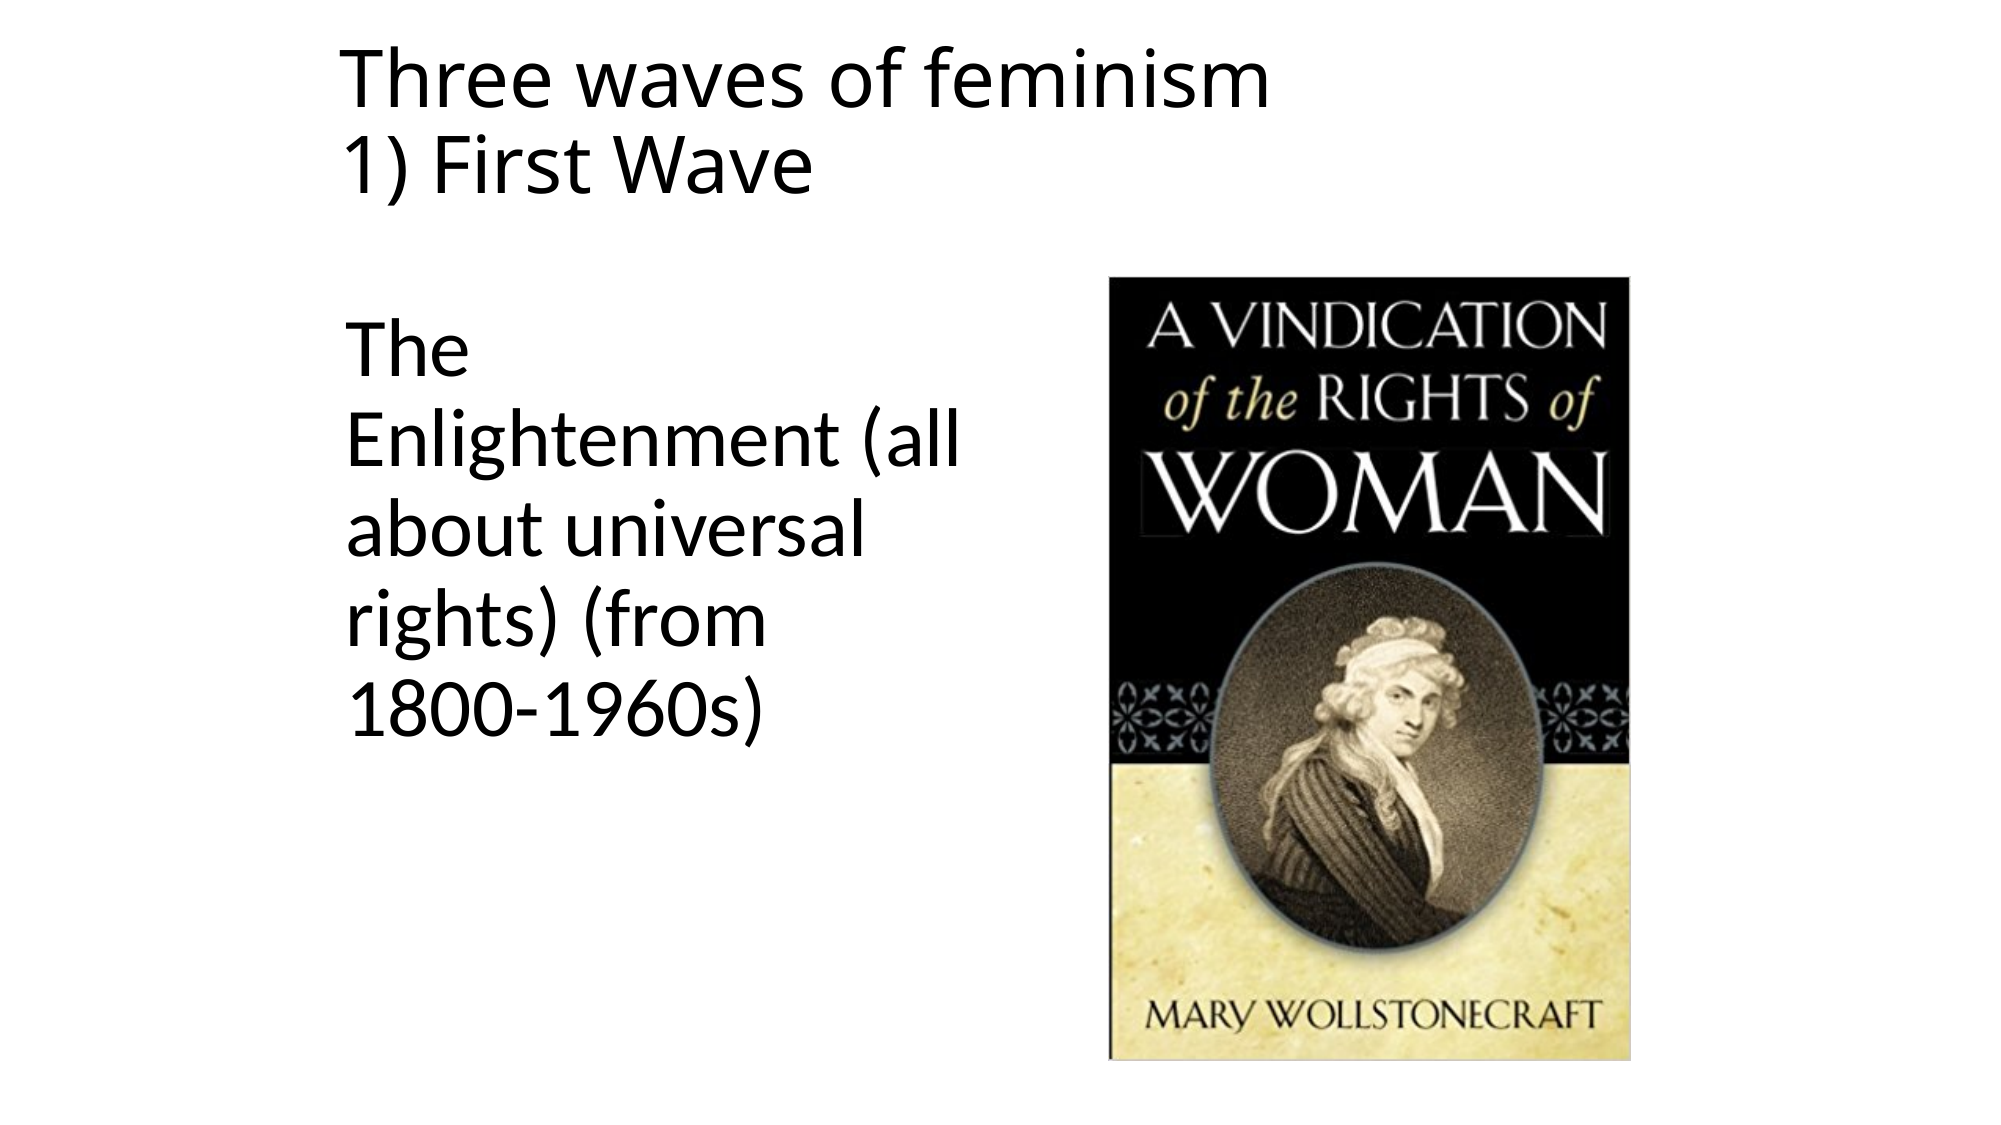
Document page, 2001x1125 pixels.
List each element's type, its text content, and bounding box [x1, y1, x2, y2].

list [1108, 276, 1631, 1061]
title Three waves of feminism 1) First Wave [324, 31, 1675, 219]
list The Enlightenment (all about universal rights) (from 1800-1960s) [330, 297, 993, 1040]
